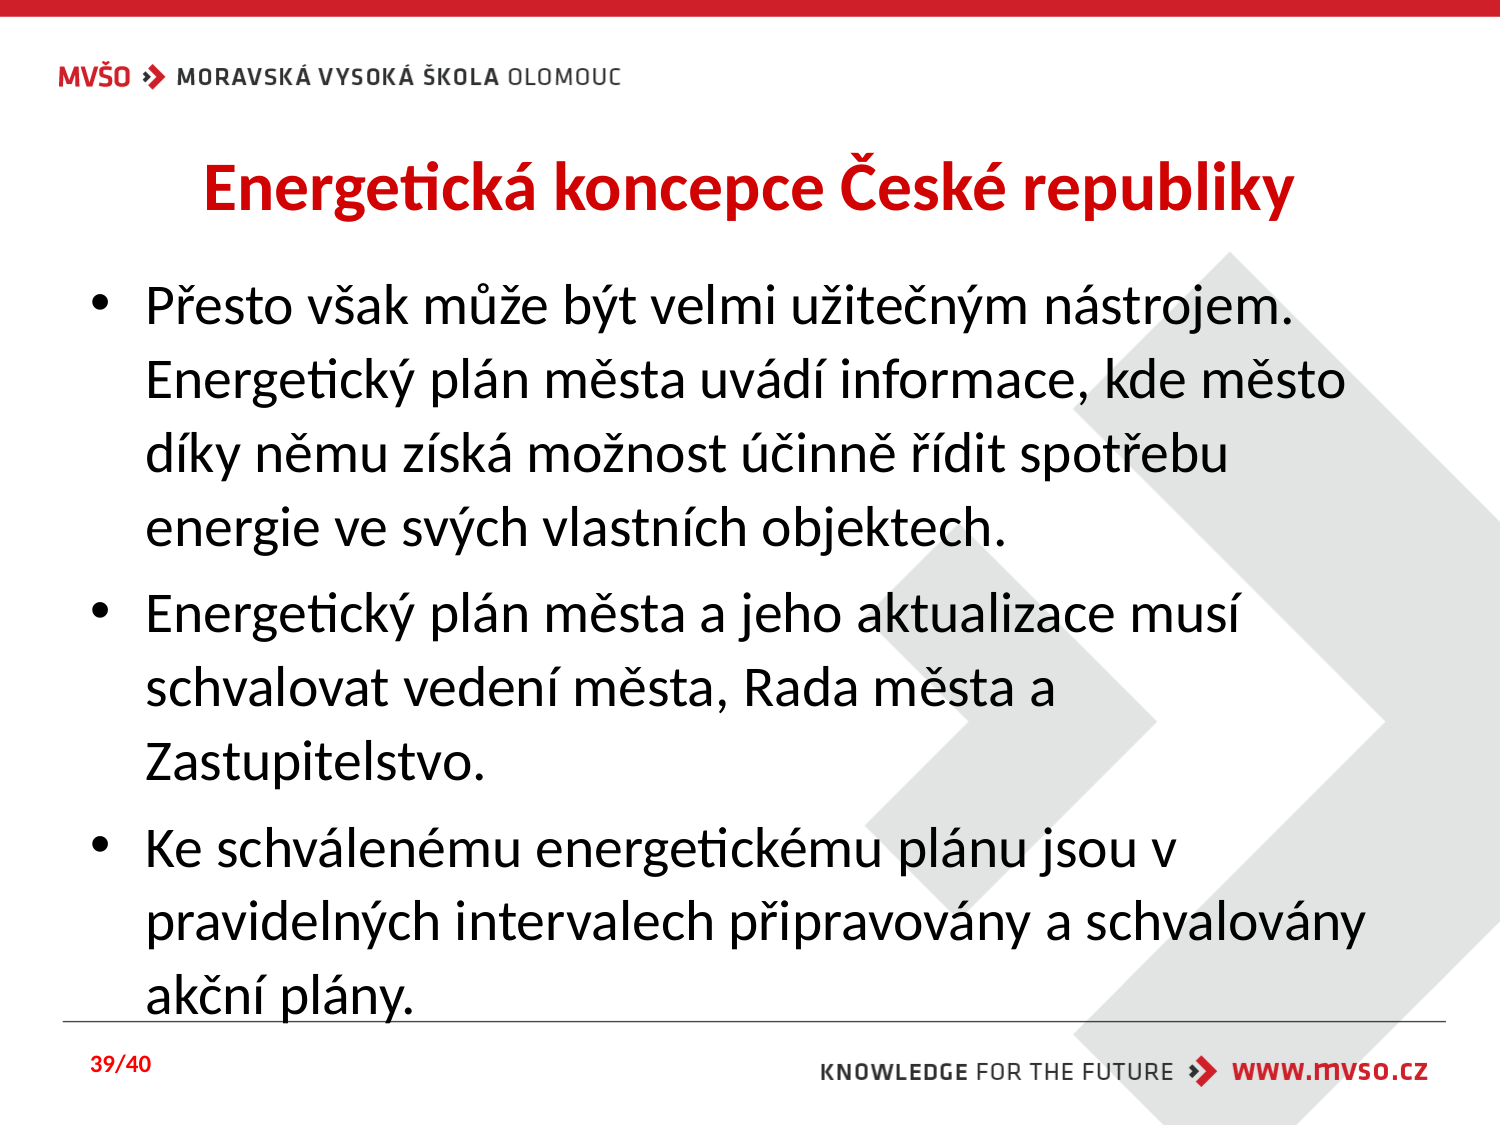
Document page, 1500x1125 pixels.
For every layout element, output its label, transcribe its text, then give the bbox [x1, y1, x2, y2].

list Přesto však může být velmi užitečným nástrojem. Energetický plán města uvádí informace, kde město díky němu získá možnost účinně řídit spotřebu energie ve svých vlastních objektech. Energetický plán města a jeho aktualizace musí schvalovat vedení města, Rada města a Zastupitelstvo. Ke schválenému energetickému plánu jsou v pravidelných intervalech připravovány a schvalovány akční plány. [75, 254, 1425, 1041]
title Energetická koncepce České republiky [75, 132, 1425, 233]
text_box 39/40 [74, 1040, 213, 1085]
picture [0, 0, 1500, 1125]
